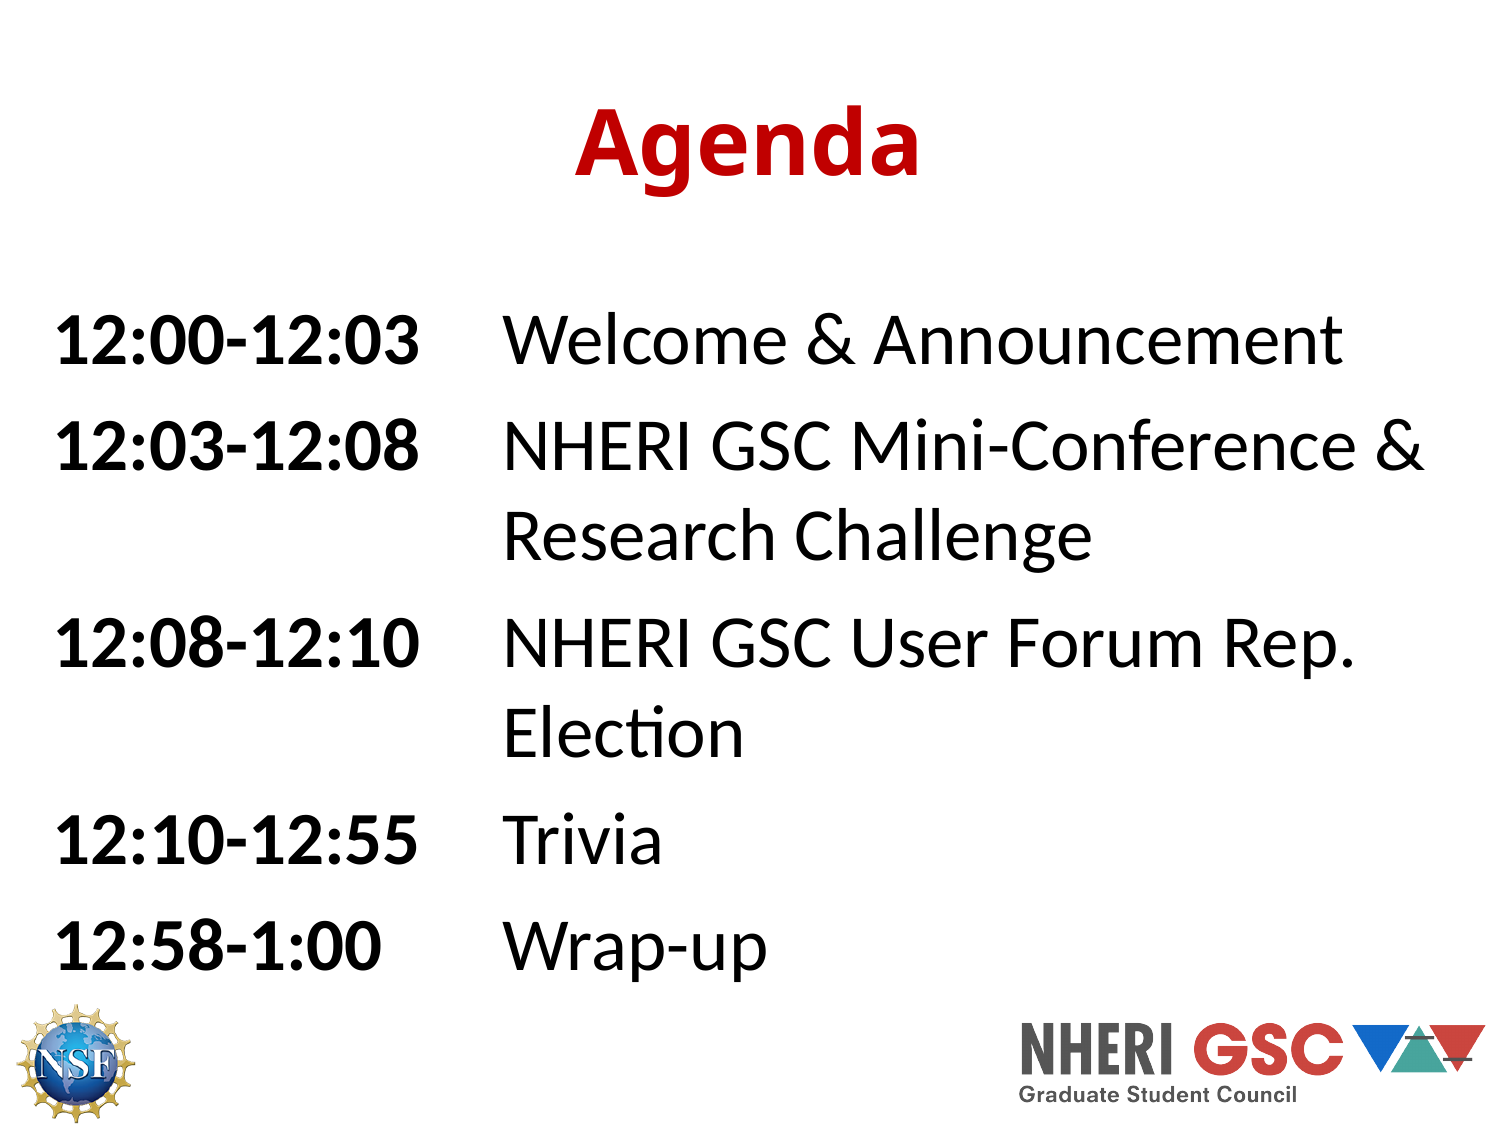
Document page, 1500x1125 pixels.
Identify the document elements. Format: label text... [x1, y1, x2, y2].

picture [15, 1002, 136, 1124]
picture [1002, 1005, 1498, 1121]
list 12:00-12:03 Welcome & Announcement 12:03-12:08 NHERI GSC Mini-Conference & Research Challenge 12:08-12:10 NHERI GSC User Forum Rep. Election 12:10-12:55 Trivia 12:58-1:00 Wrap-up [37, 287, 1463, 988]
title Agenda [75, 45, 1425, 233]
